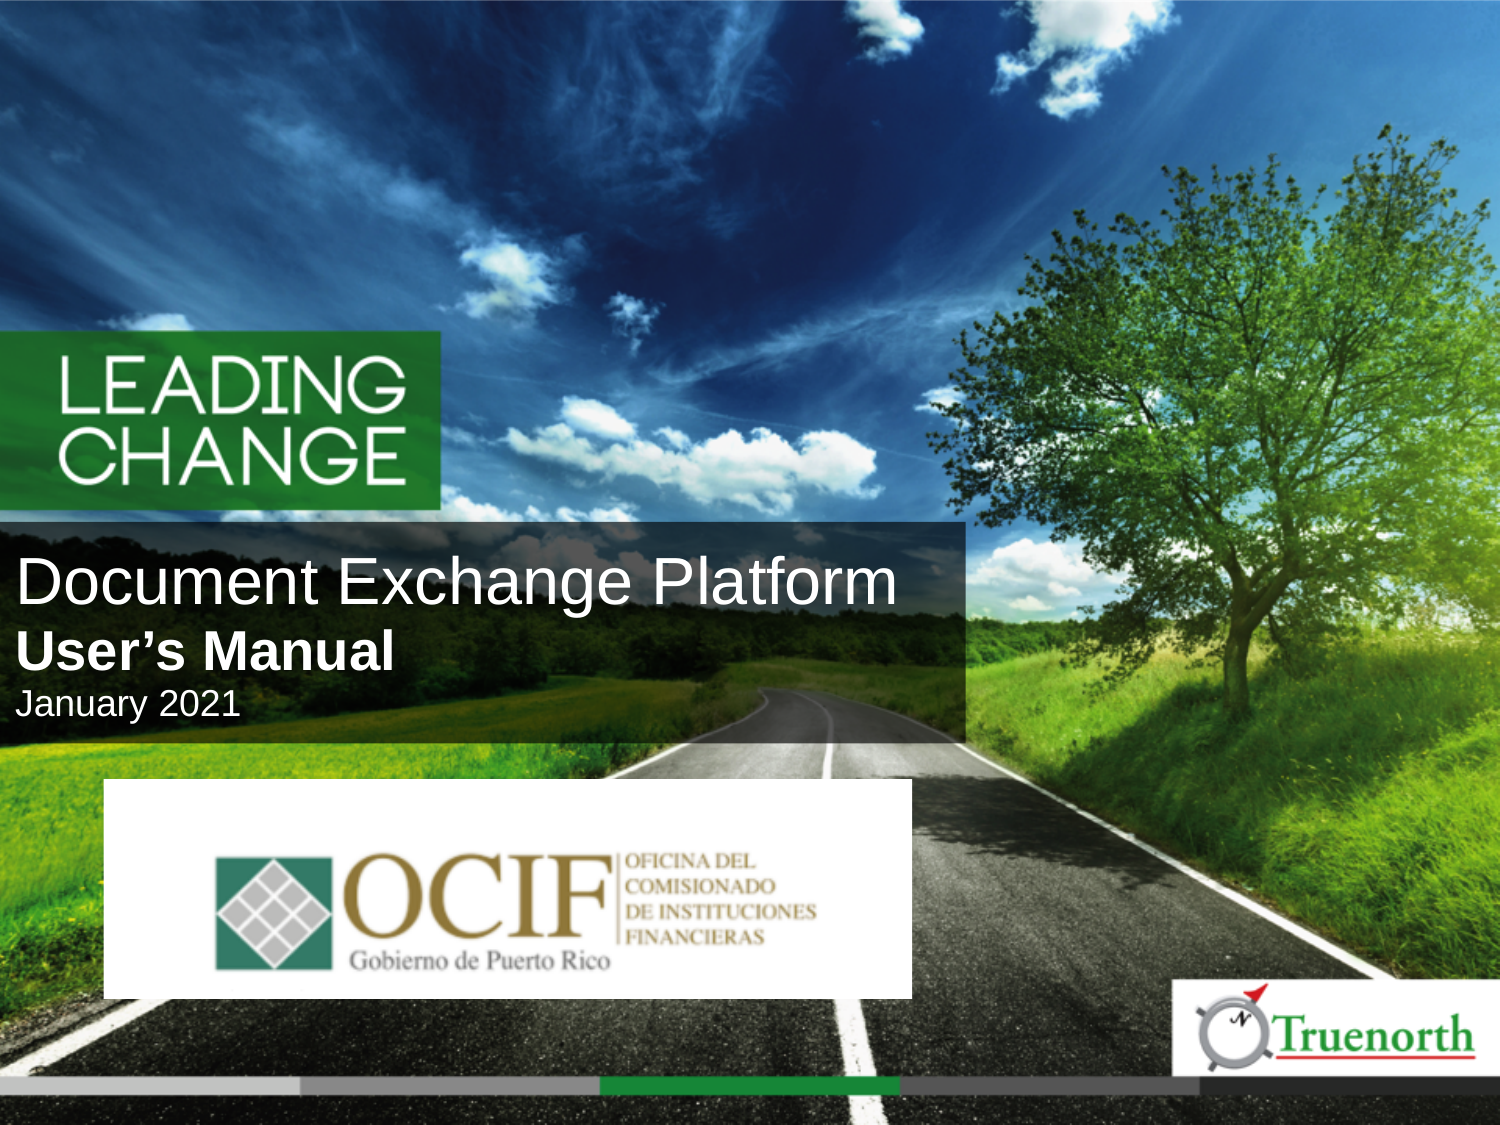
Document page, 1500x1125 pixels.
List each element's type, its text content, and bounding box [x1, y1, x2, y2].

picture [0, 0, 1500, 1125]
title Document Exchange Platform User’s Manual January 2021 [0, 410, 1125, 780]
